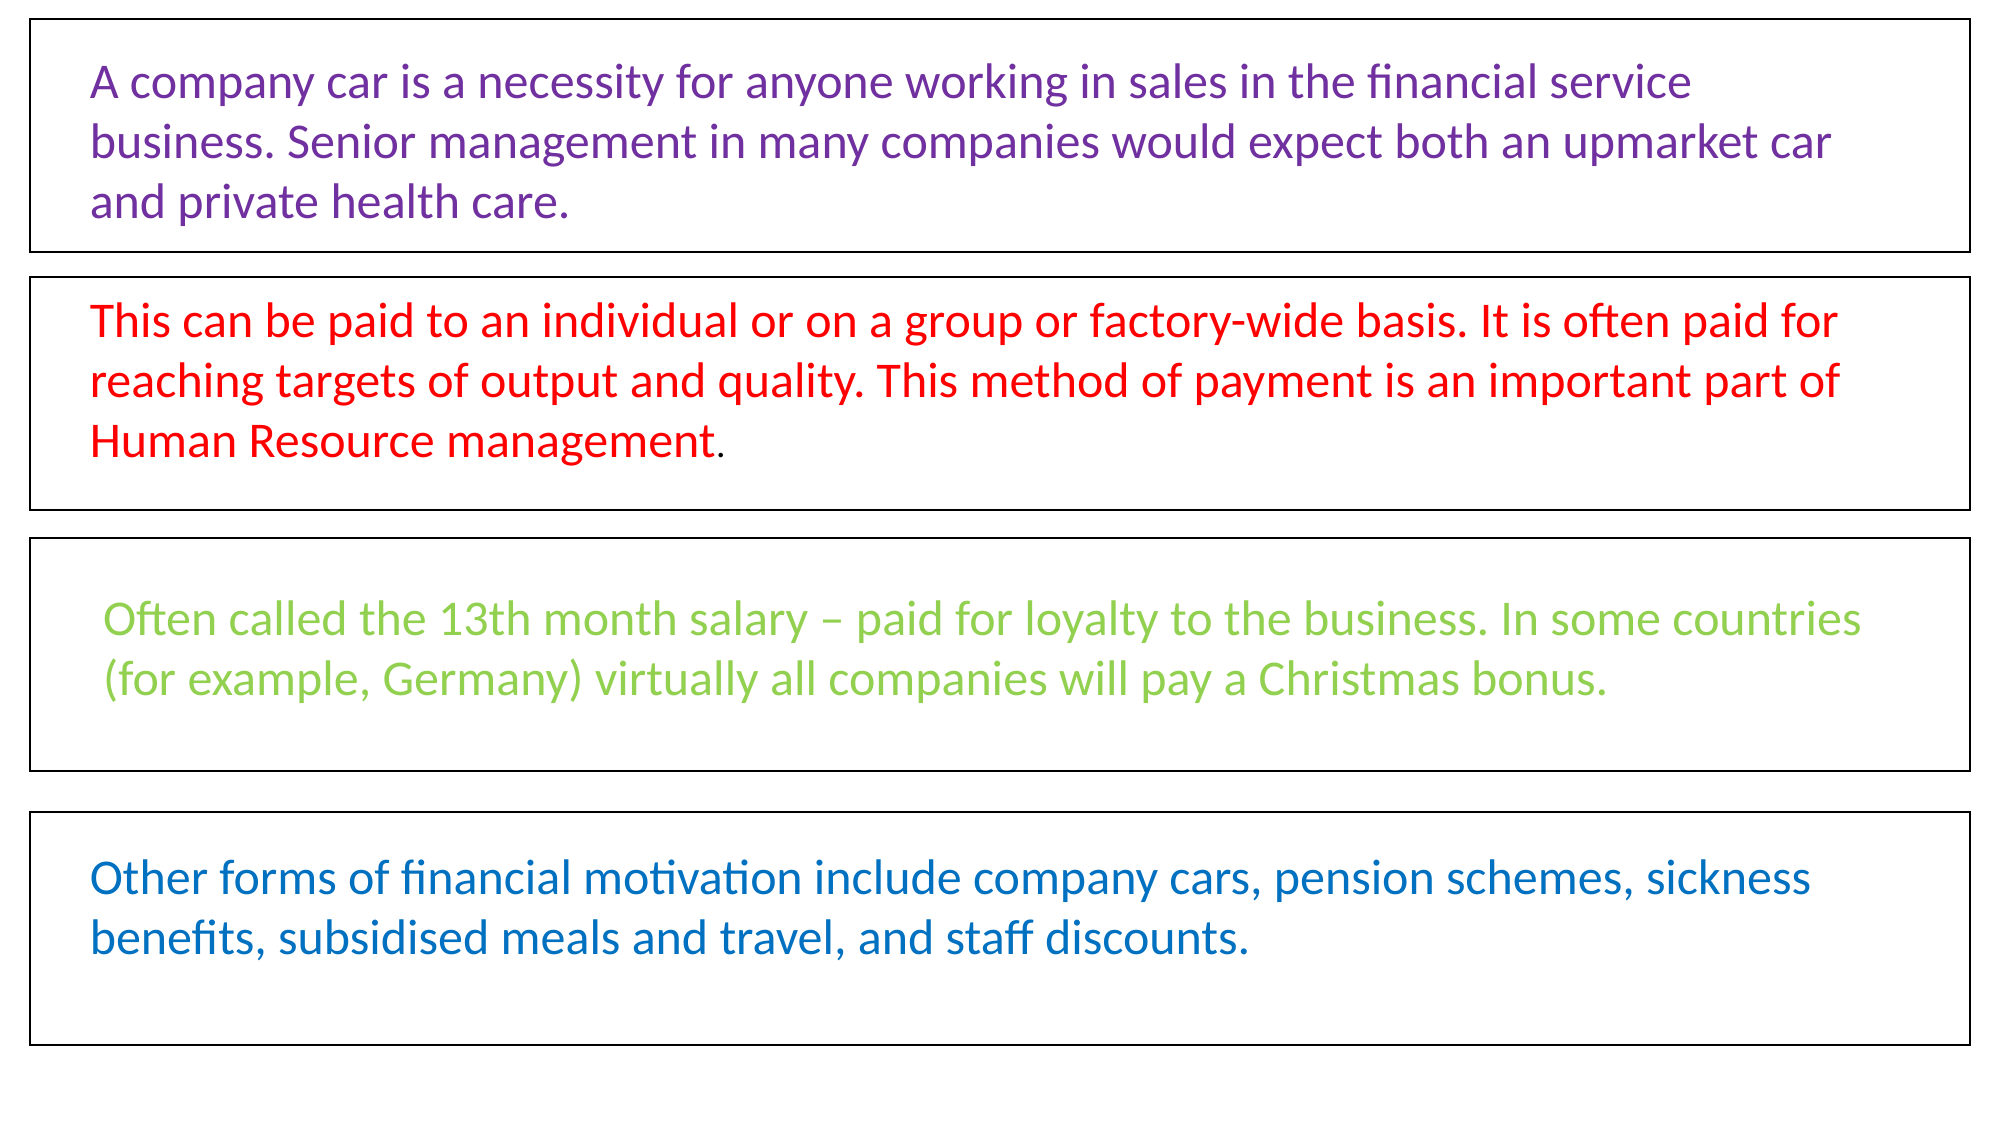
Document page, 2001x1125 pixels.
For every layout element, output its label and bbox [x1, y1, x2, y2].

picture [29, 537, 1971, 773]
picture [29, 18, 1971, 253]
picture [29, 276, 1971, 511]
picture [29, 811, 1971, 1046]
